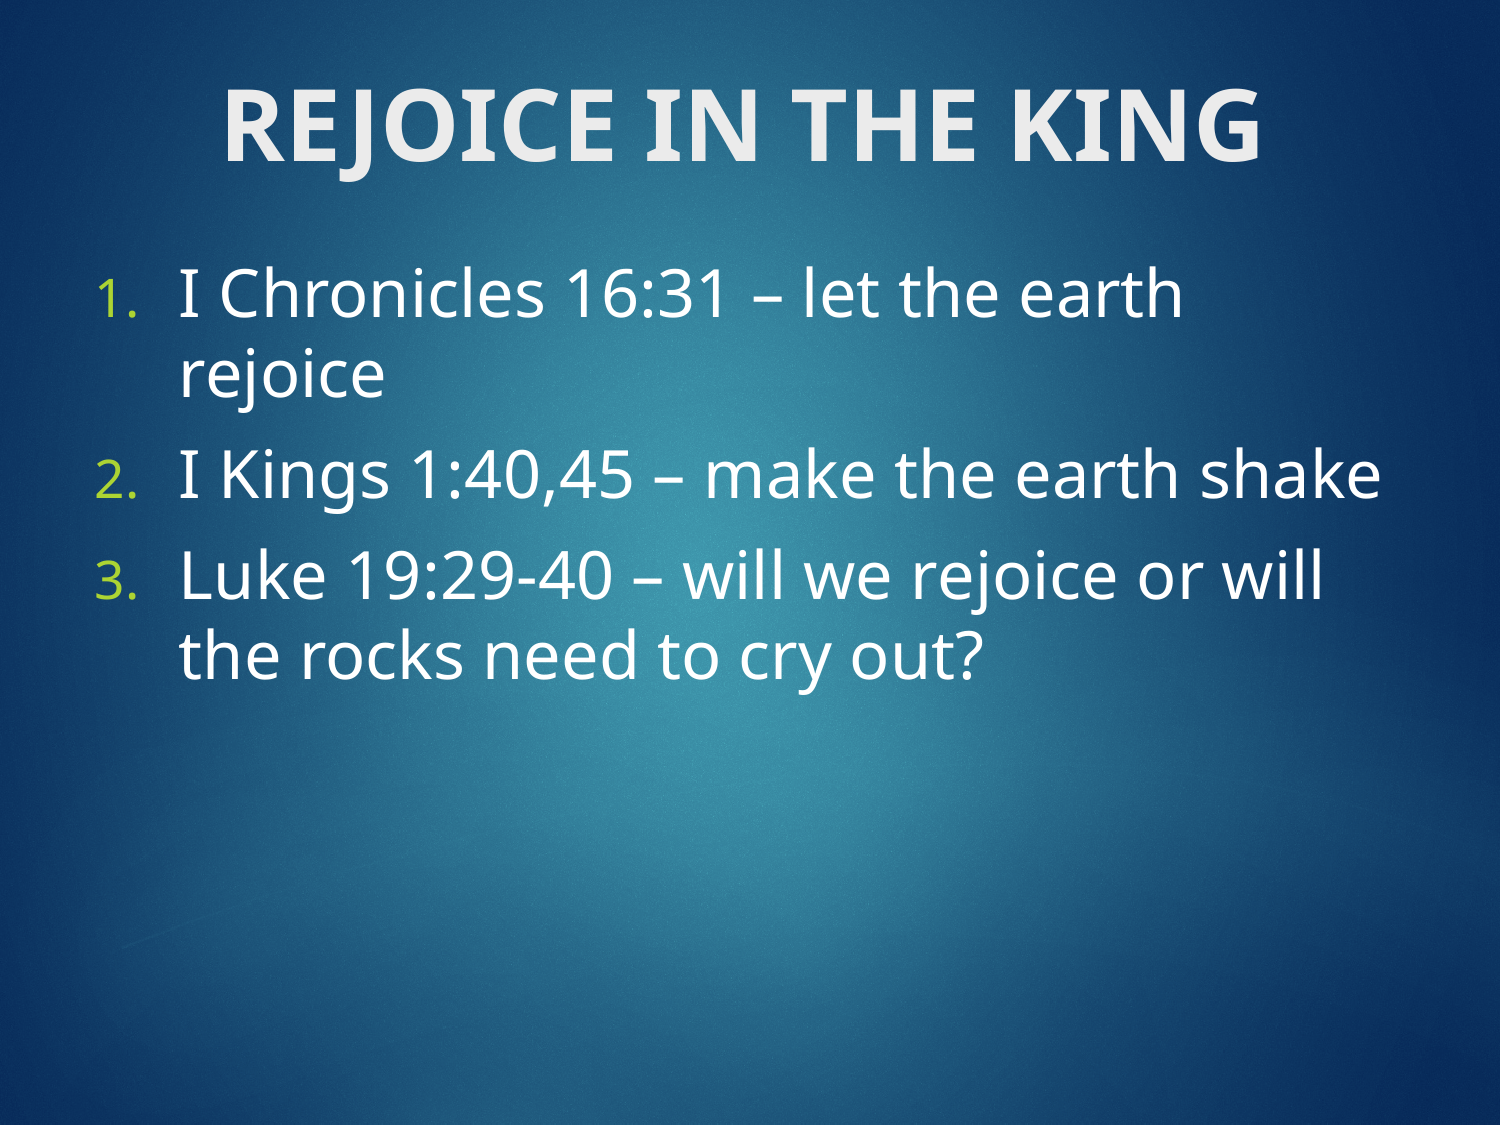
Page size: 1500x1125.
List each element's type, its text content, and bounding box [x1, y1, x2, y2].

list I Chronicles 16:31 – let the earth rejoice I Kings 1:40,45 – make the earth shake Luke 19:29-40 – will we rejoice or will the rocks need to cry out? [79, 243, 1407, 1025]
title REJOICE IN THE KING [79, 53, 1407, 243]
